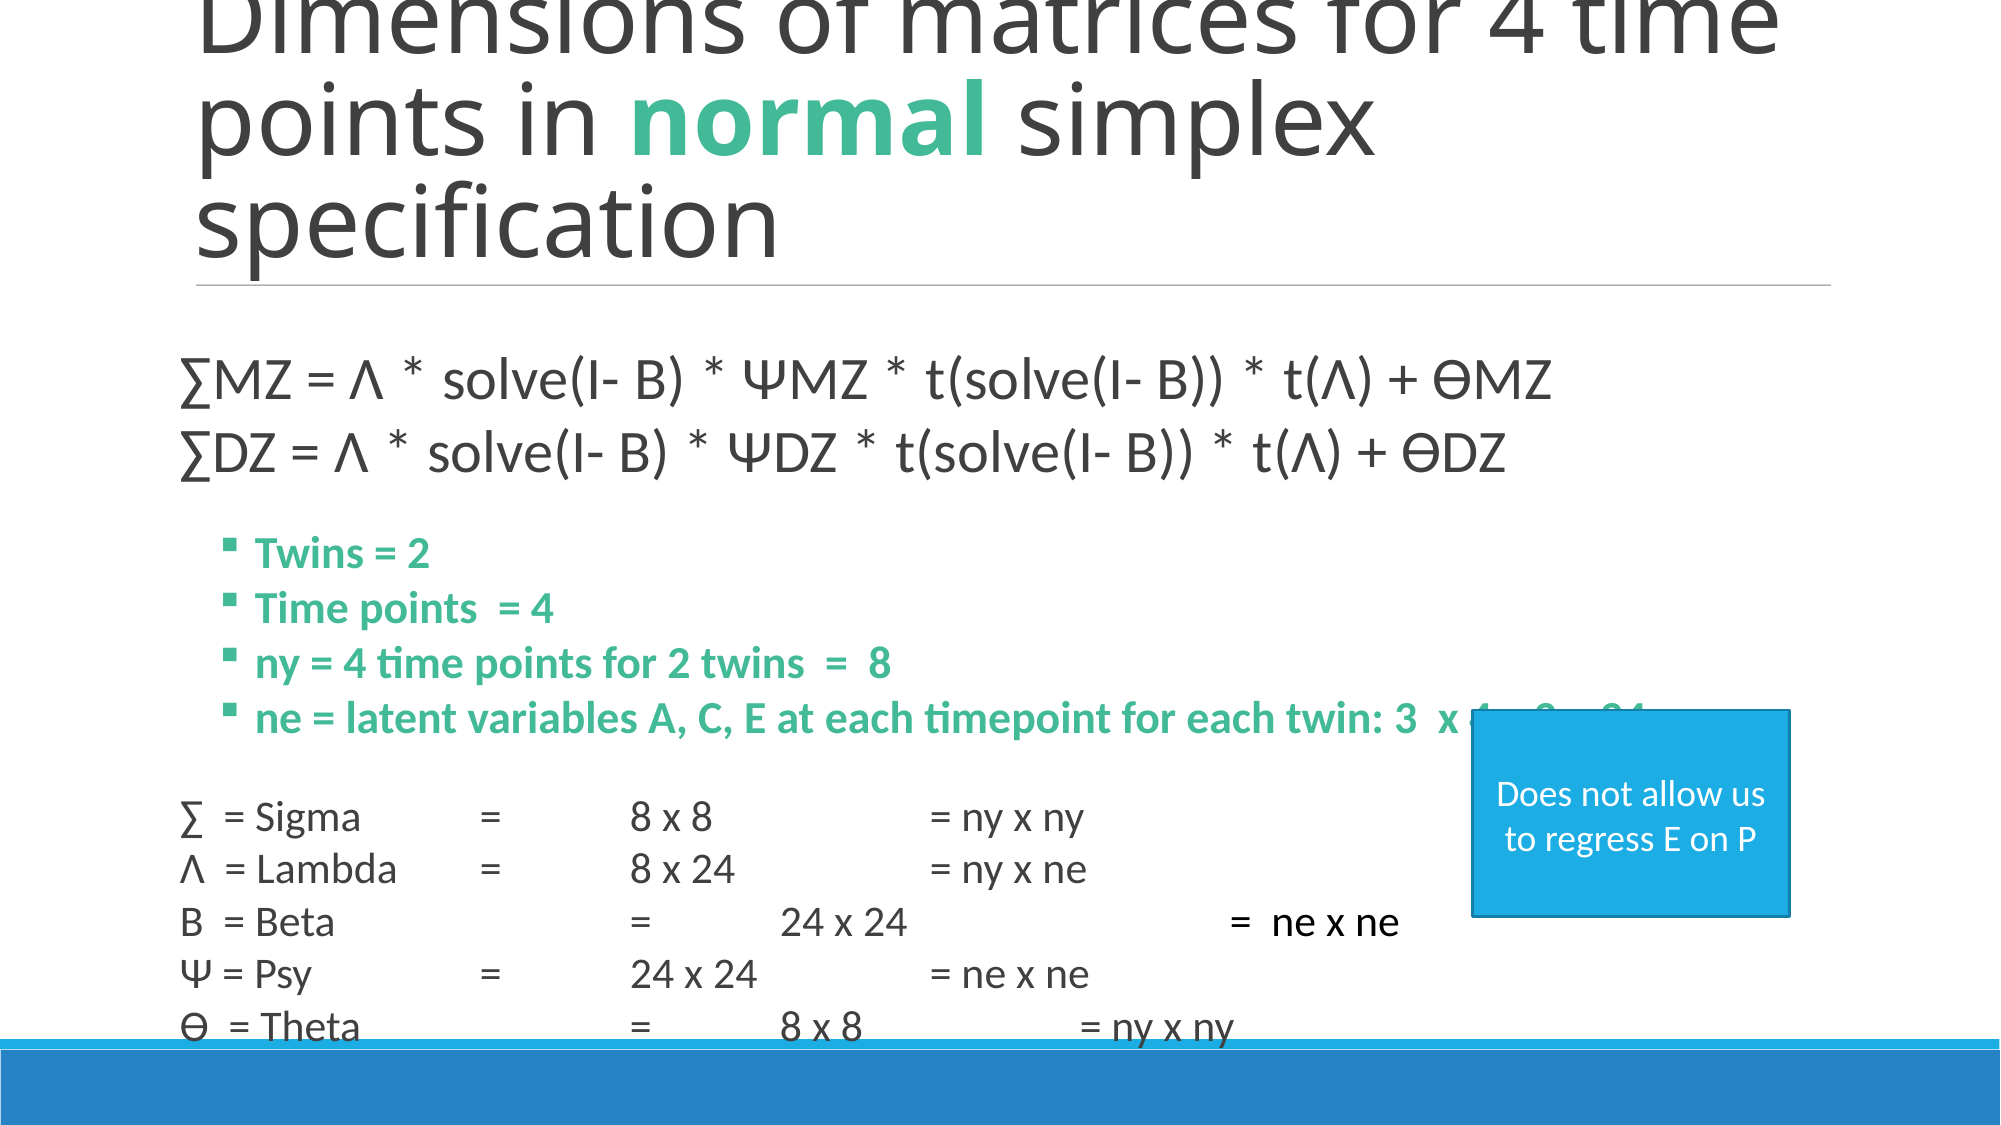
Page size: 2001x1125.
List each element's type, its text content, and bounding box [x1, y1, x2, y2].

text_box Does not allow us to regress E on P [1472, 710, 1790, 917]
text_box ∑MZ = Λ * solve(I- Β) * ΨMZ * t(solve(I- Β)) * t(Λ) + ϴMZ ∑DZ = Λ * solve(I- Β) * ΨDZ * t(solve(I- Β)) * t(Λ) + ϴDZ Twins = 2 Time points = 4 ny = 4 time points for 2 twins = 8 ne = latent variables A, C, E at each timepoint for each twin: 3 x 4 x 2 = 24 ∑ = Sigma = 8 x 8 = ny x ny Λ = Lambda = 8 x 24 = ny x ne Β = Beta = 24 x 24 = ne x ne Ψ = Psy = 24 x 24 = ne x ne ϴ = Theta = 8 x 8 = ny x ny [179, 332, 1830, 992]
text_box Dimensions of matrices for 4 time points in normal simplex specification [180, 47, 1830, 285]
